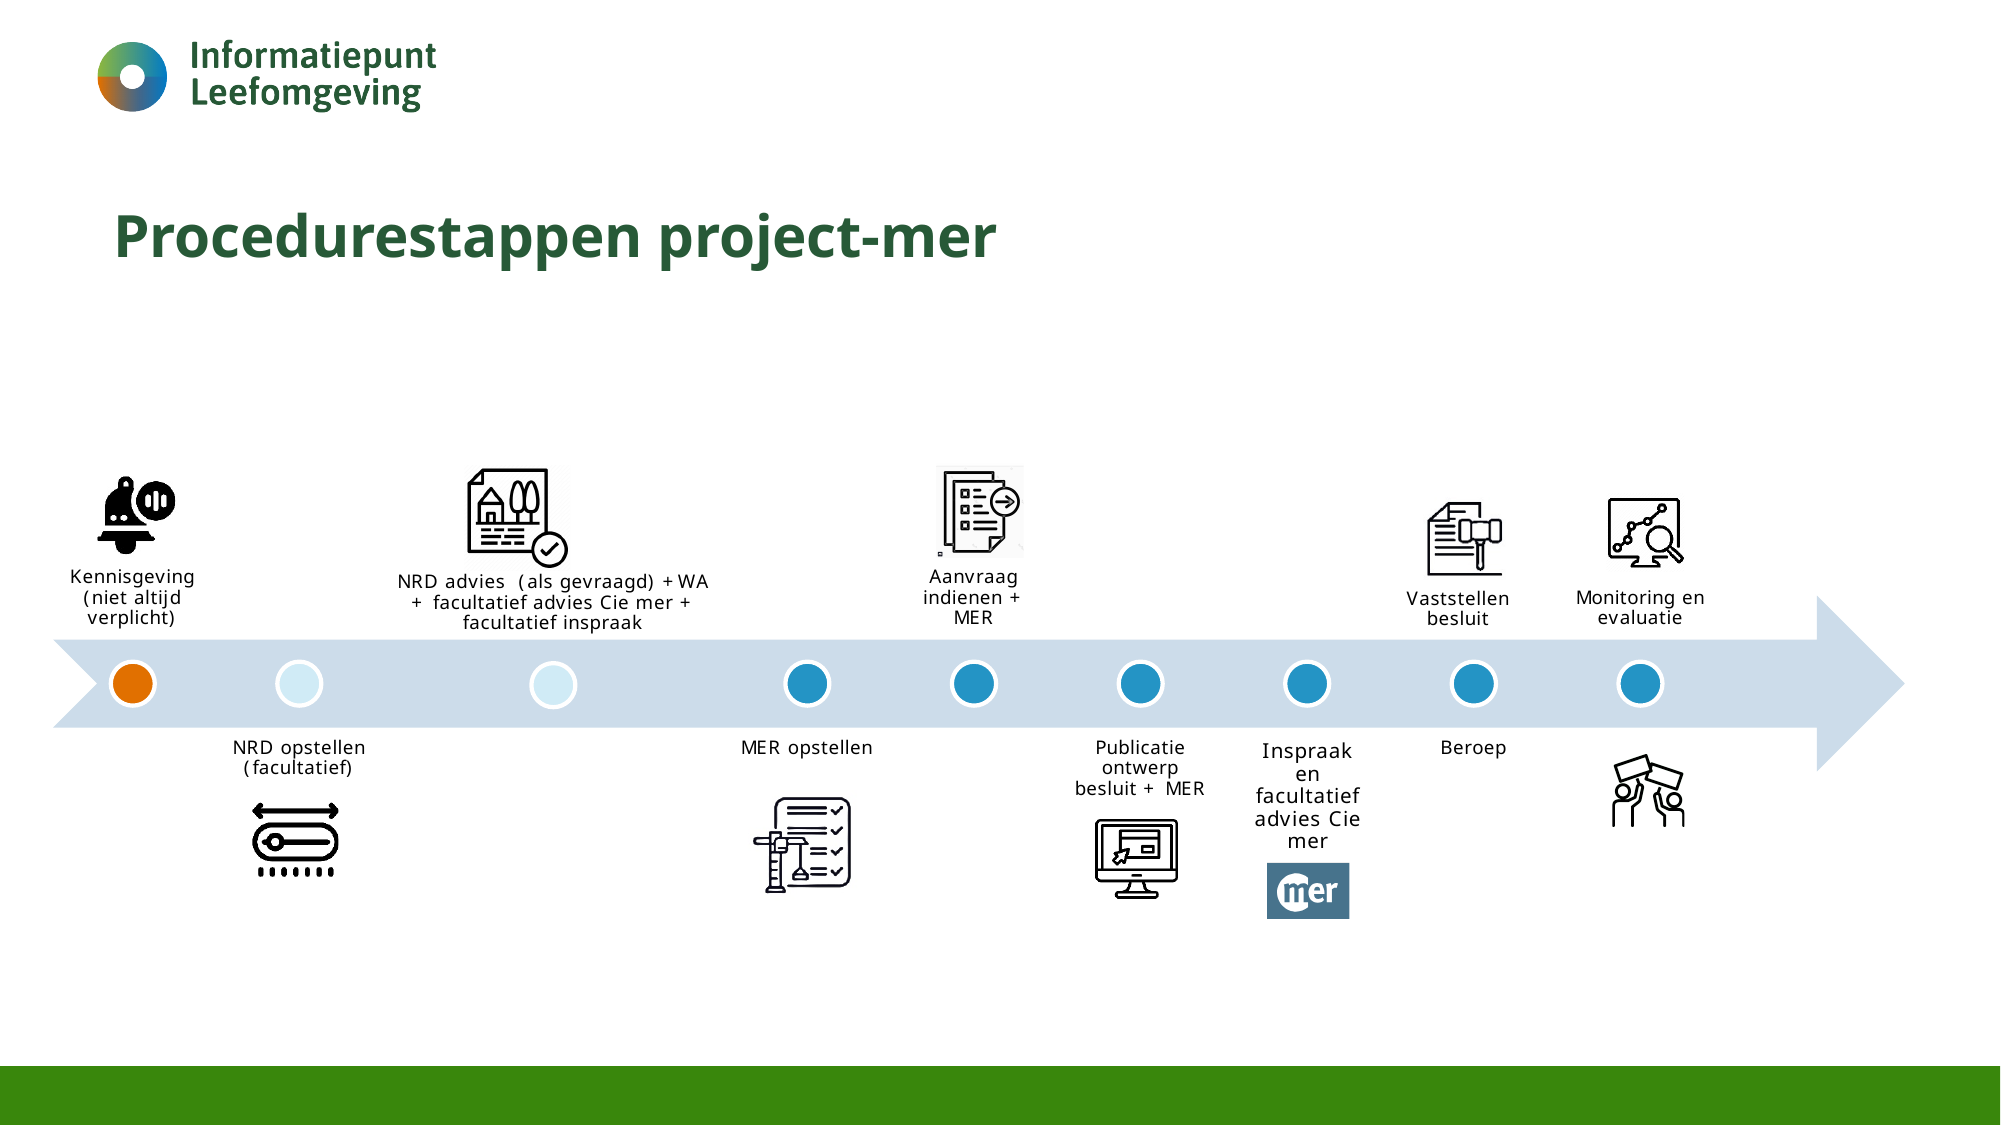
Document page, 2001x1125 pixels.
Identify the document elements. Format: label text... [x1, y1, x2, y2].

title Procedurestappen project-mer [98, 191, 1899, 301]
picture [68, 12, 513, 142]
picture [27, 459, 1905, 919]
